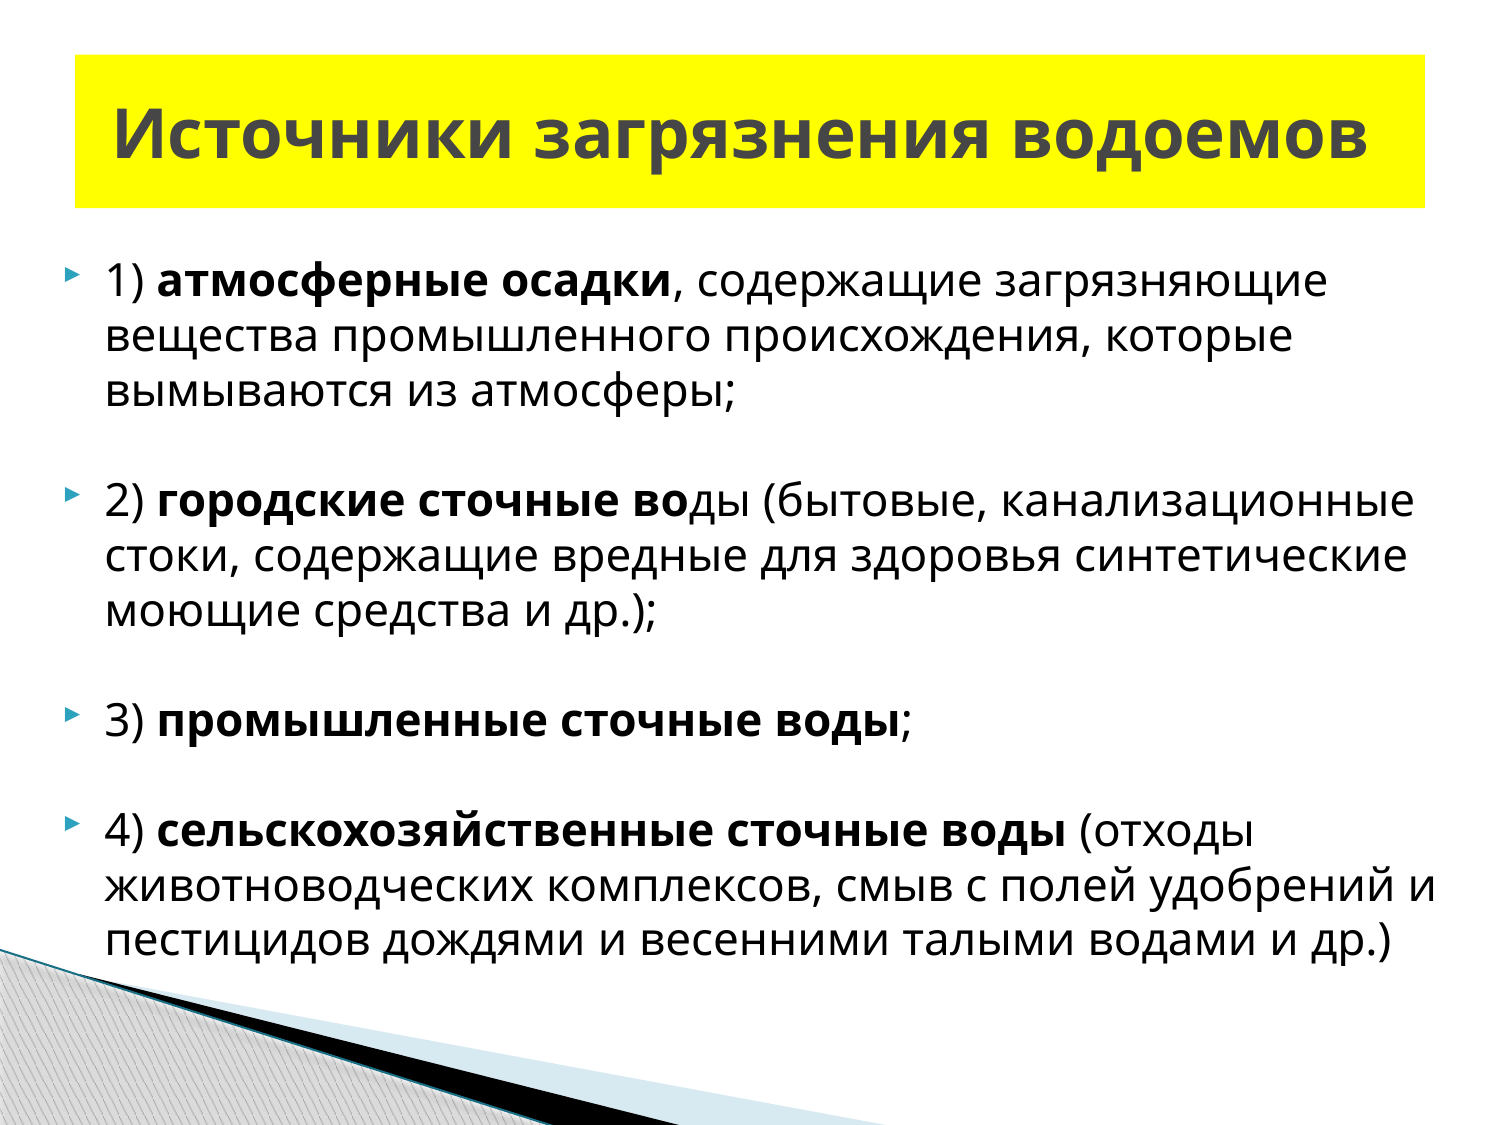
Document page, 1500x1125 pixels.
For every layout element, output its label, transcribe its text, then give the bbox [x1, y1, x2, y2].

title Источники загрязнения водоемов [75, 54, 1425, 209]
list 1) атмосферные осадки, содержащие загрязняющие вещества промышленного происхождения, которые вымываются из атмосферы; 2) городские сточные воды (бытовые, канализационные стоки, содержащие вредные для здоровья синтетические моющие средства и др.); 3) промышленные сточные воды; 4) сельскохозяйственные сточные воды (отходы животноводческих комплексов, смыв с полей удобрений и пестицидов дождями и весенними талыми водами и др.) [29, 243, 1500, 1038]
